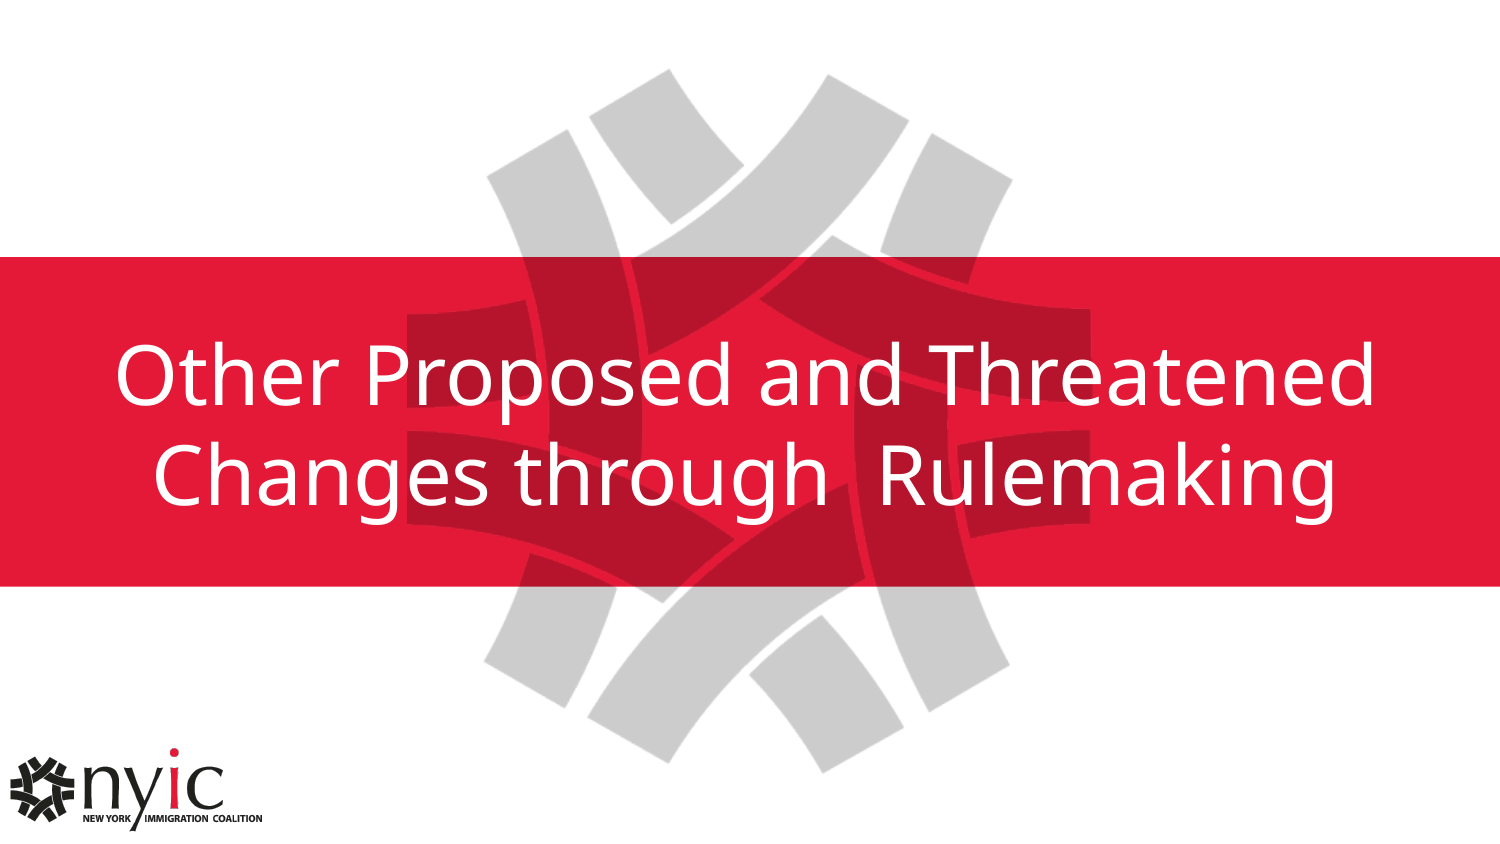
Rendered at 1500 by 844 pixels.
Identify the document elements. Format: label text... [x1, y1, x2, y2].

title Other Proposed and Threatened Changes through Rulemaking [67, 287, 1426, 557]
picture [0, 735, 272, 844]
